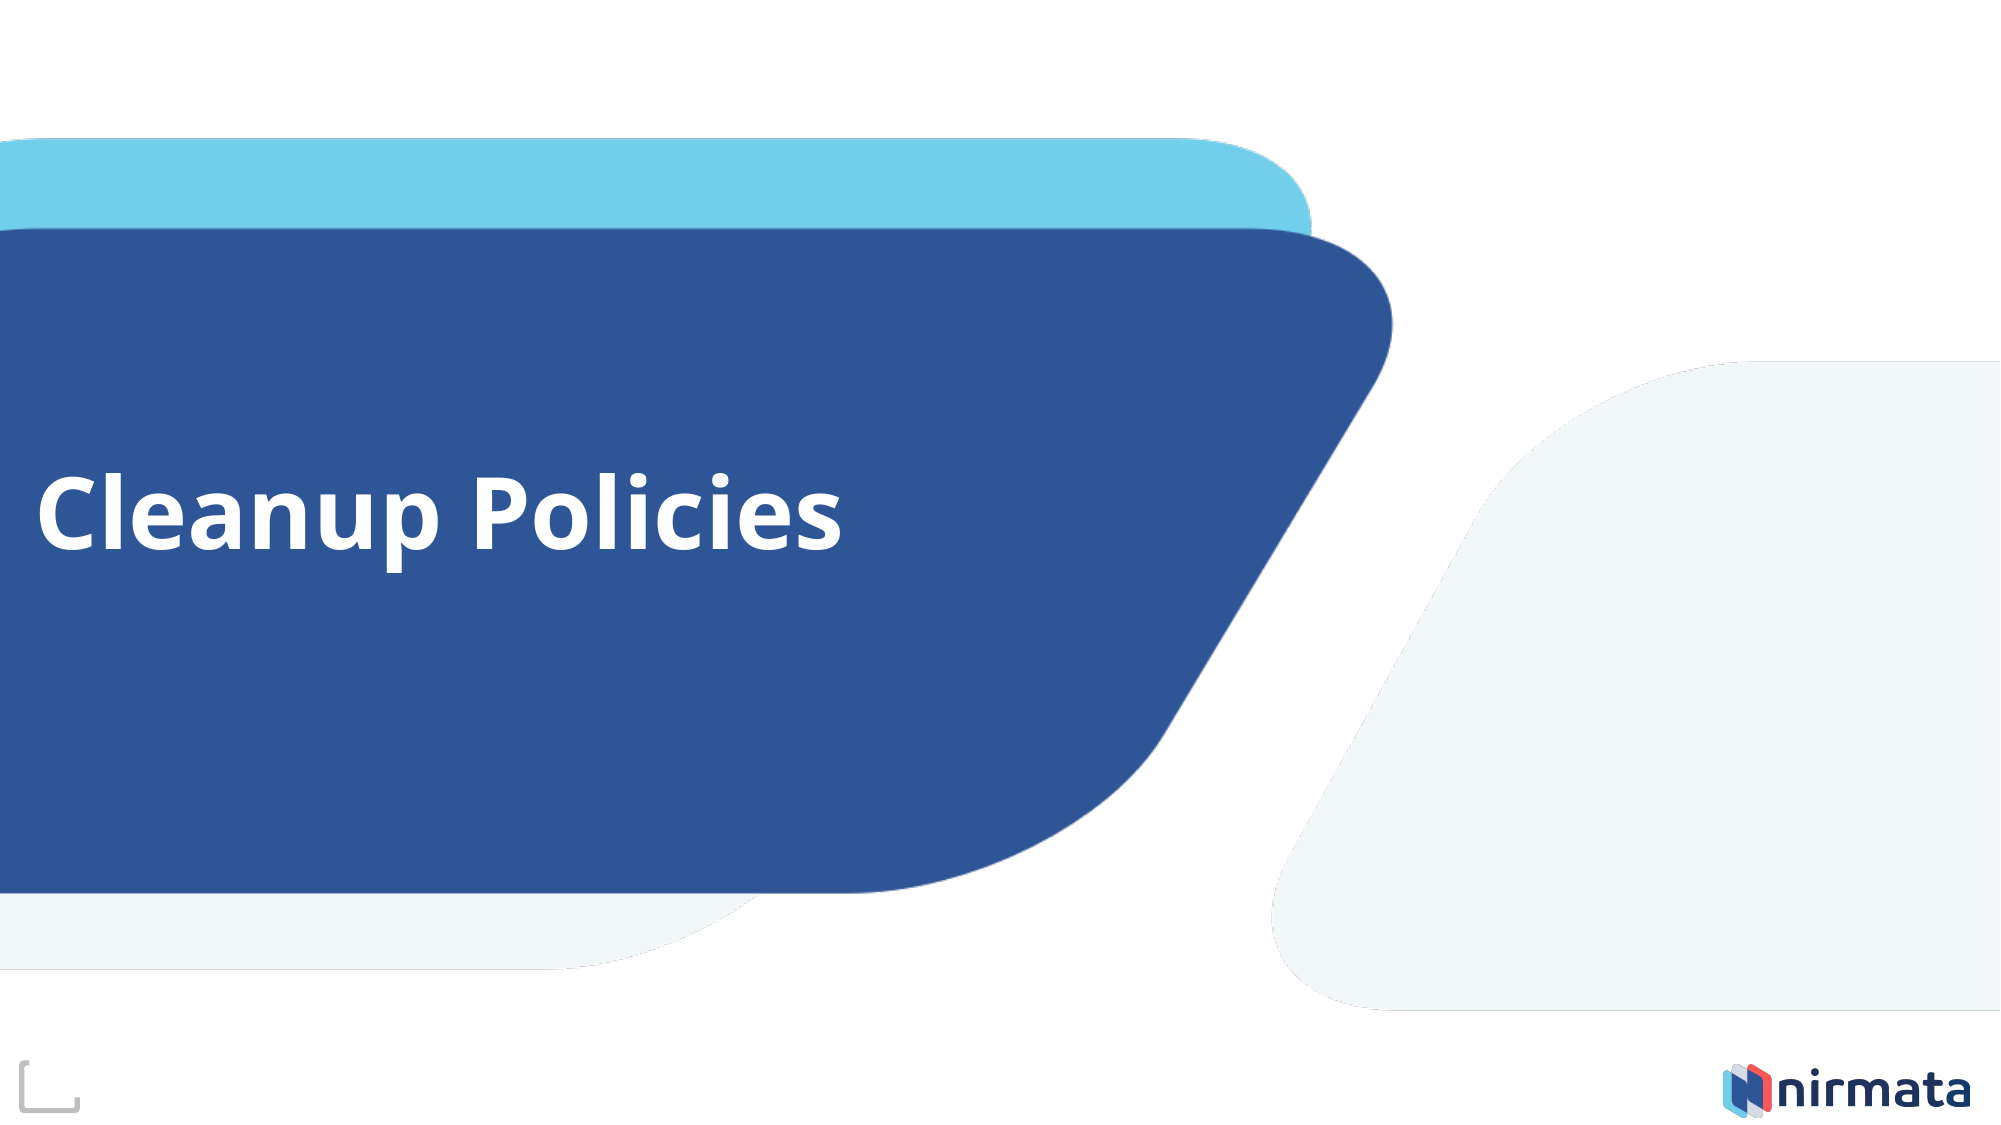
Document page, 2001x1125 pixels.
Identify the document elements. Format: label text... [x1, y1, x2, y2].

list Cleanup Policies [34, 437, 1482, 841]
picture [0, 0, 2000, 1118]
